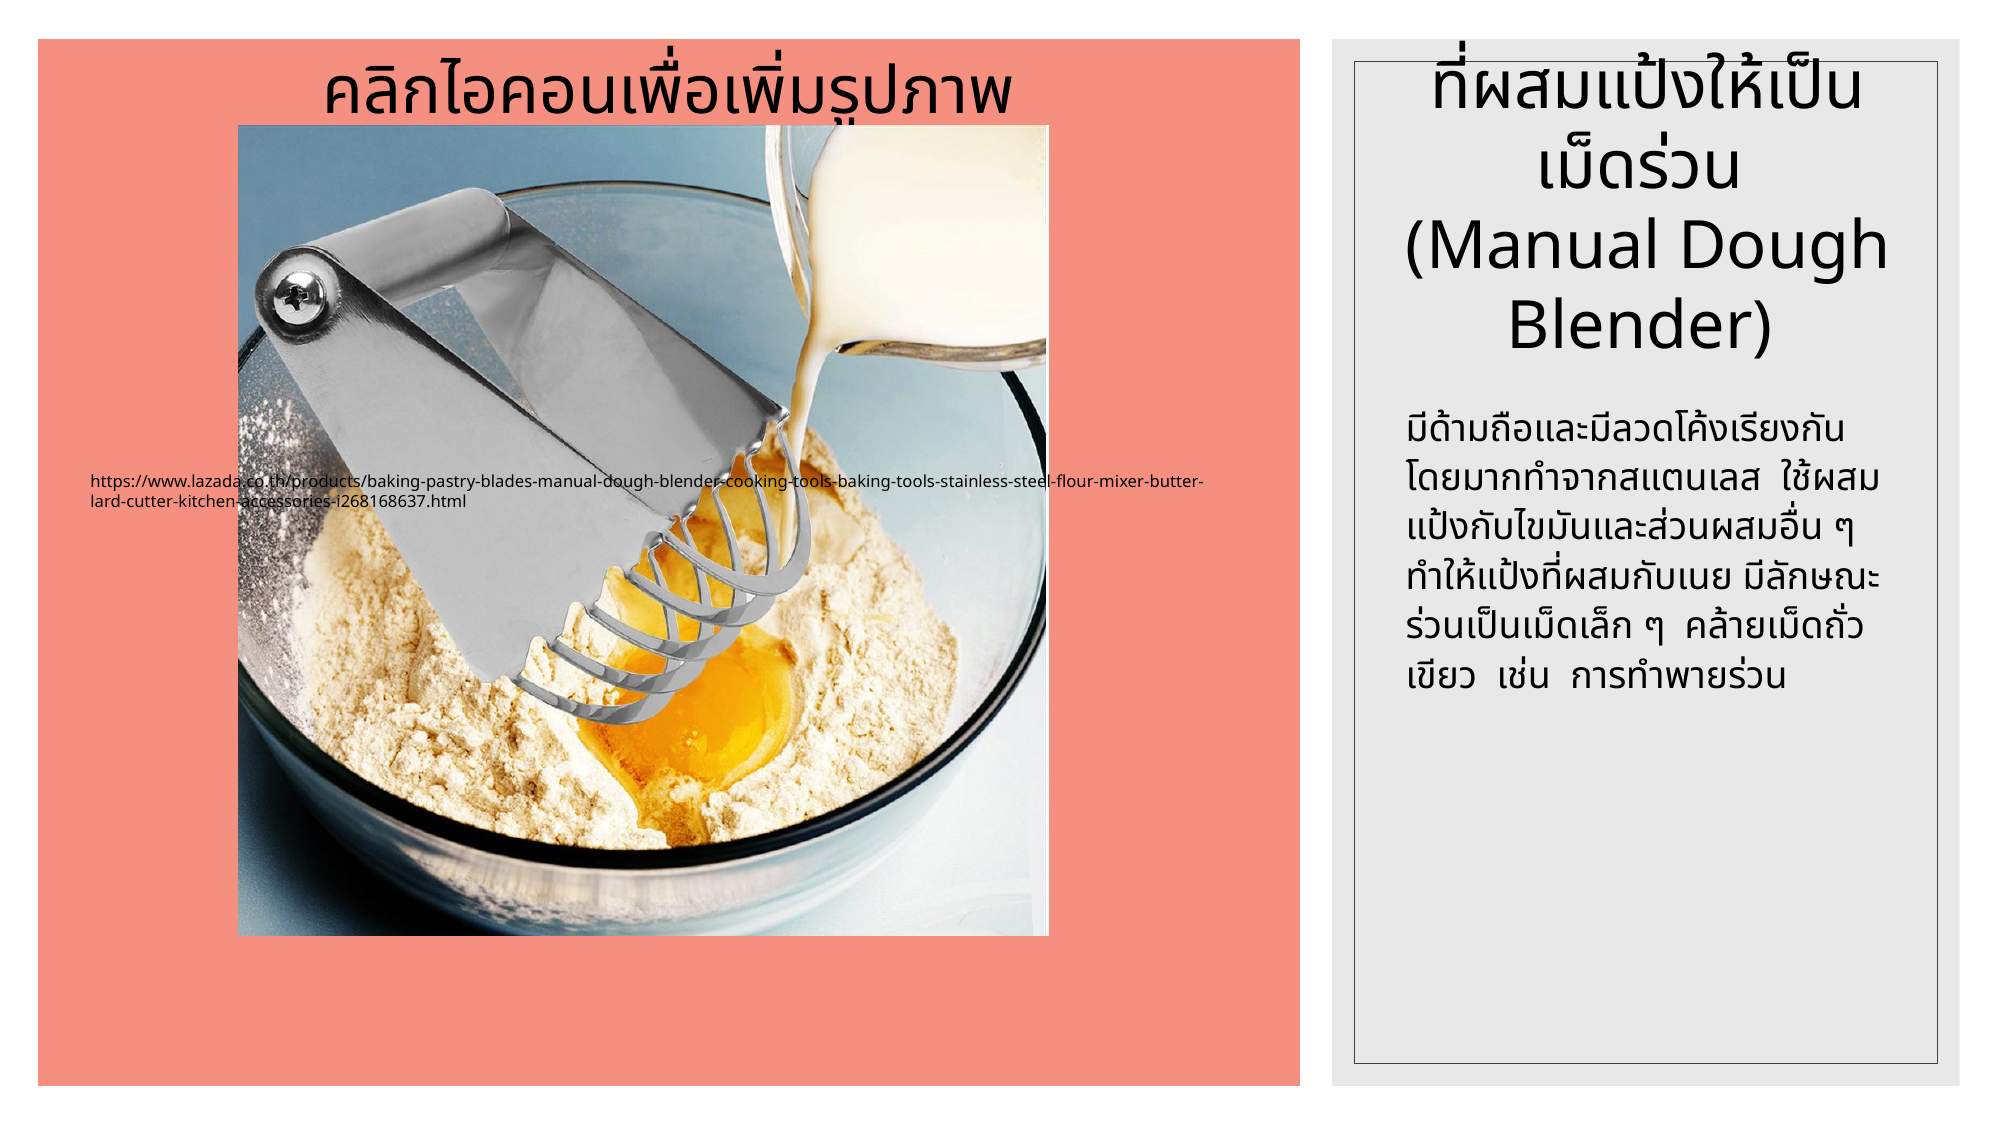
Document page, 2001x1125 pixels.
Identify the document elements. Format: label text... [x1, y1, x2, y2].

picture [37, 38, 1300, 1086]
list มีด้ามถือและมีลวดโค้งเรียงกัน โดยมากทำจากสแตนเลส ใช้ผสมแป้งกับไขมันและส่วนผสมอื่น ๆ ทำให้แป้งที่ผสมกับเนย มีลักษณะร่วนเป็นเม็ดเล็ก ๆ คล้ายเม็ดถั่วเขียว เช่น การทำพายร่วน [1390, 391, 1907, 968]
title ที่ผสมแป้งให้เป็นเม็ดร่วน (Manual Dough Blender) [1390, 98, 1907, 369]
